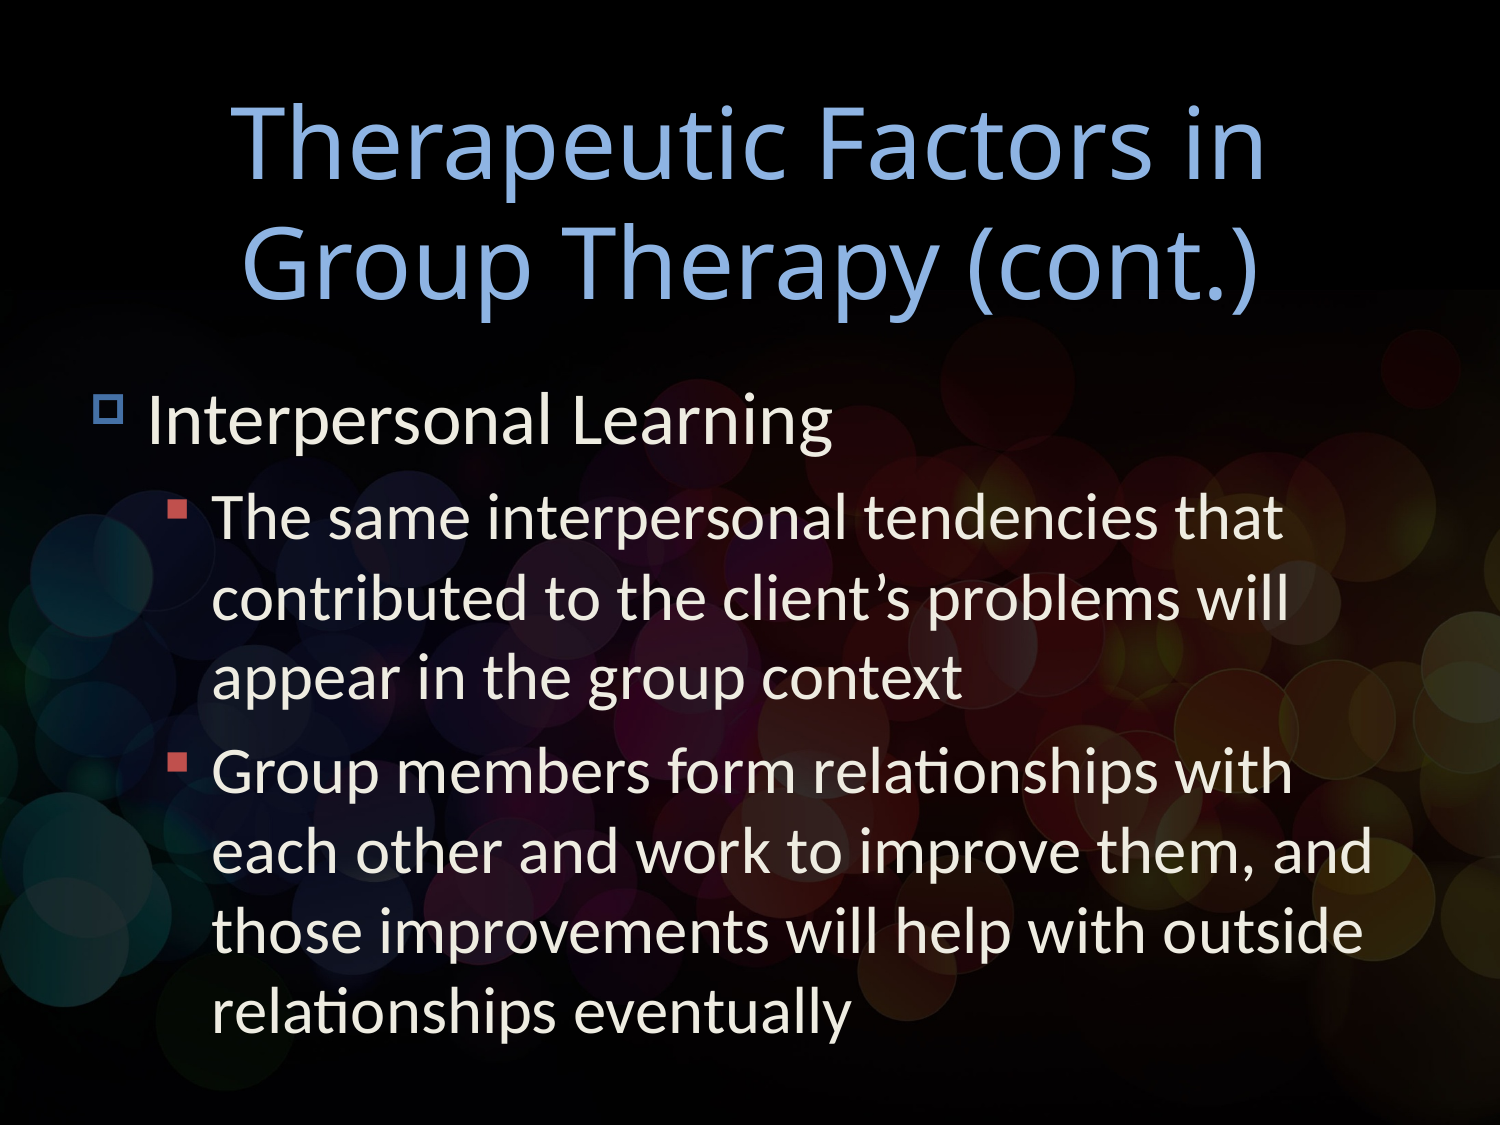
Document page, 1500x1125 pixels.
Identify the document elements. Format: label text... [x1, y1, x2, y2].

title Therapeutic Factors in Group Therapy (cont.) [75, 105, 1425, 293]
picture [0, 0, 1500, 1125]
list Interpersonal Learning The same interpersonal tendencies that contributed to the client’s problems will appear in the group context Group members form relationships with each other and work to improve them, and those improvements will help with outside relationships eventually [75, 362, 1429, 1089]
